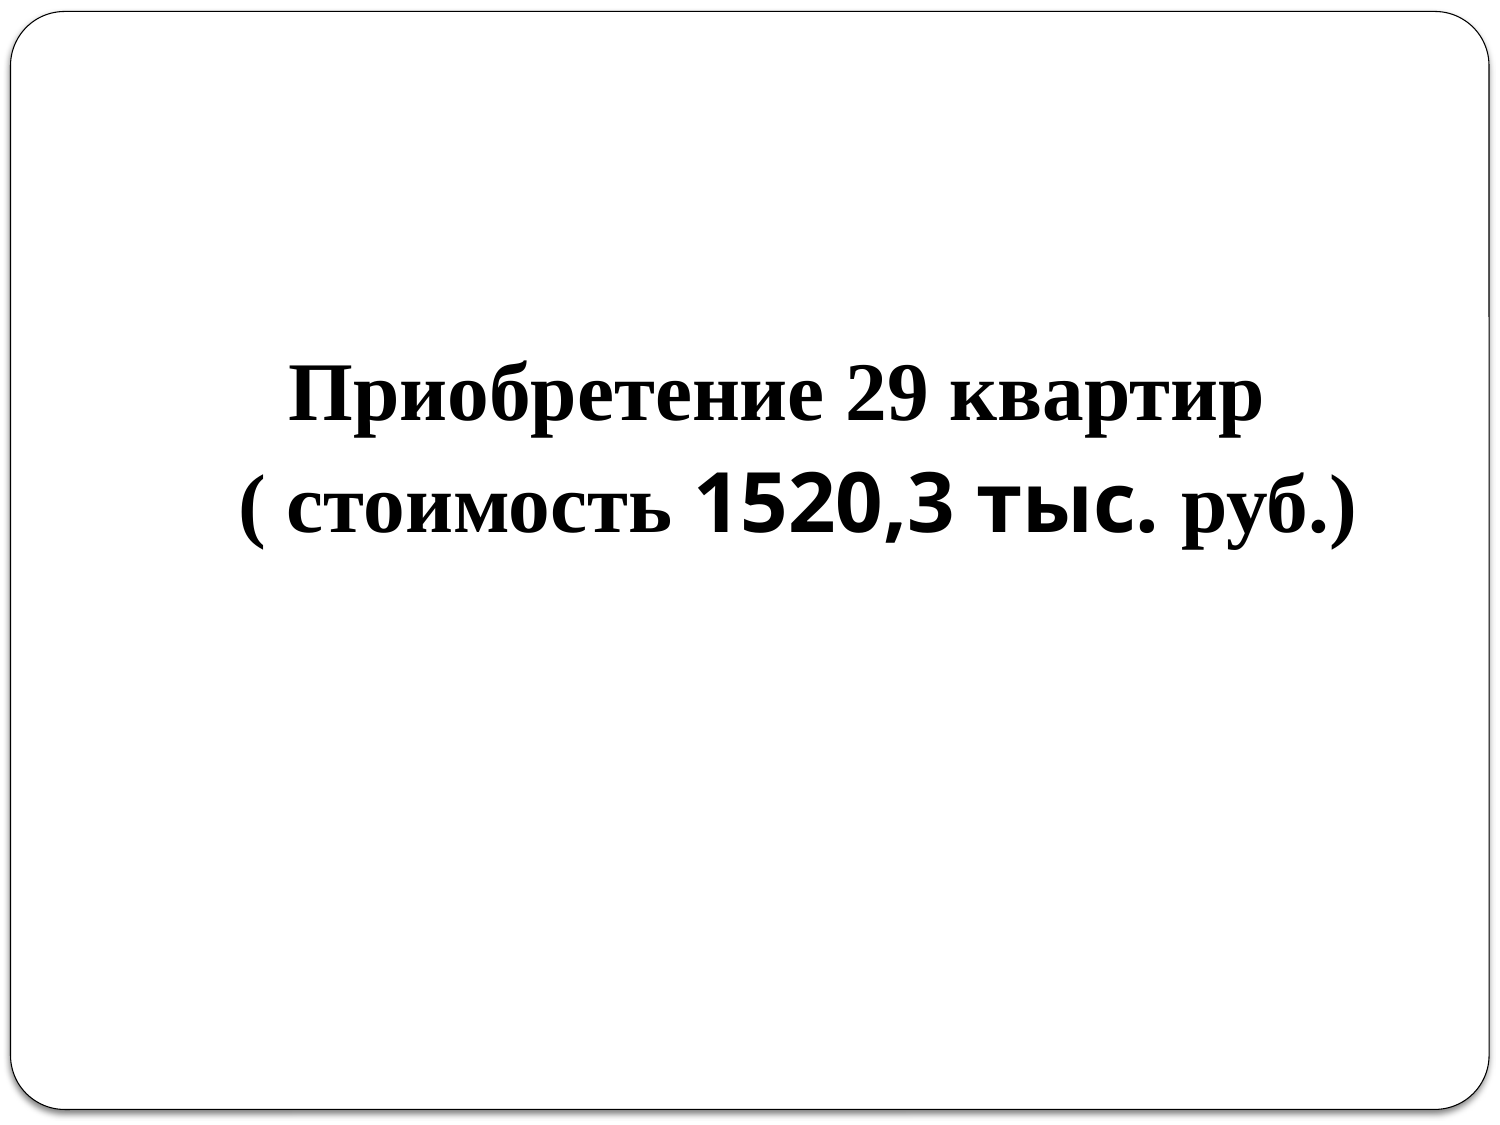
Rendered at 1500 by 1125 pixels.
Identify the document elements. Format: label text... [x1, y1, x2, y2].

list Приобретение 29 квартир ( стоимость 1520,3 тыс. руб.) [150, 237, 1425, 988]
